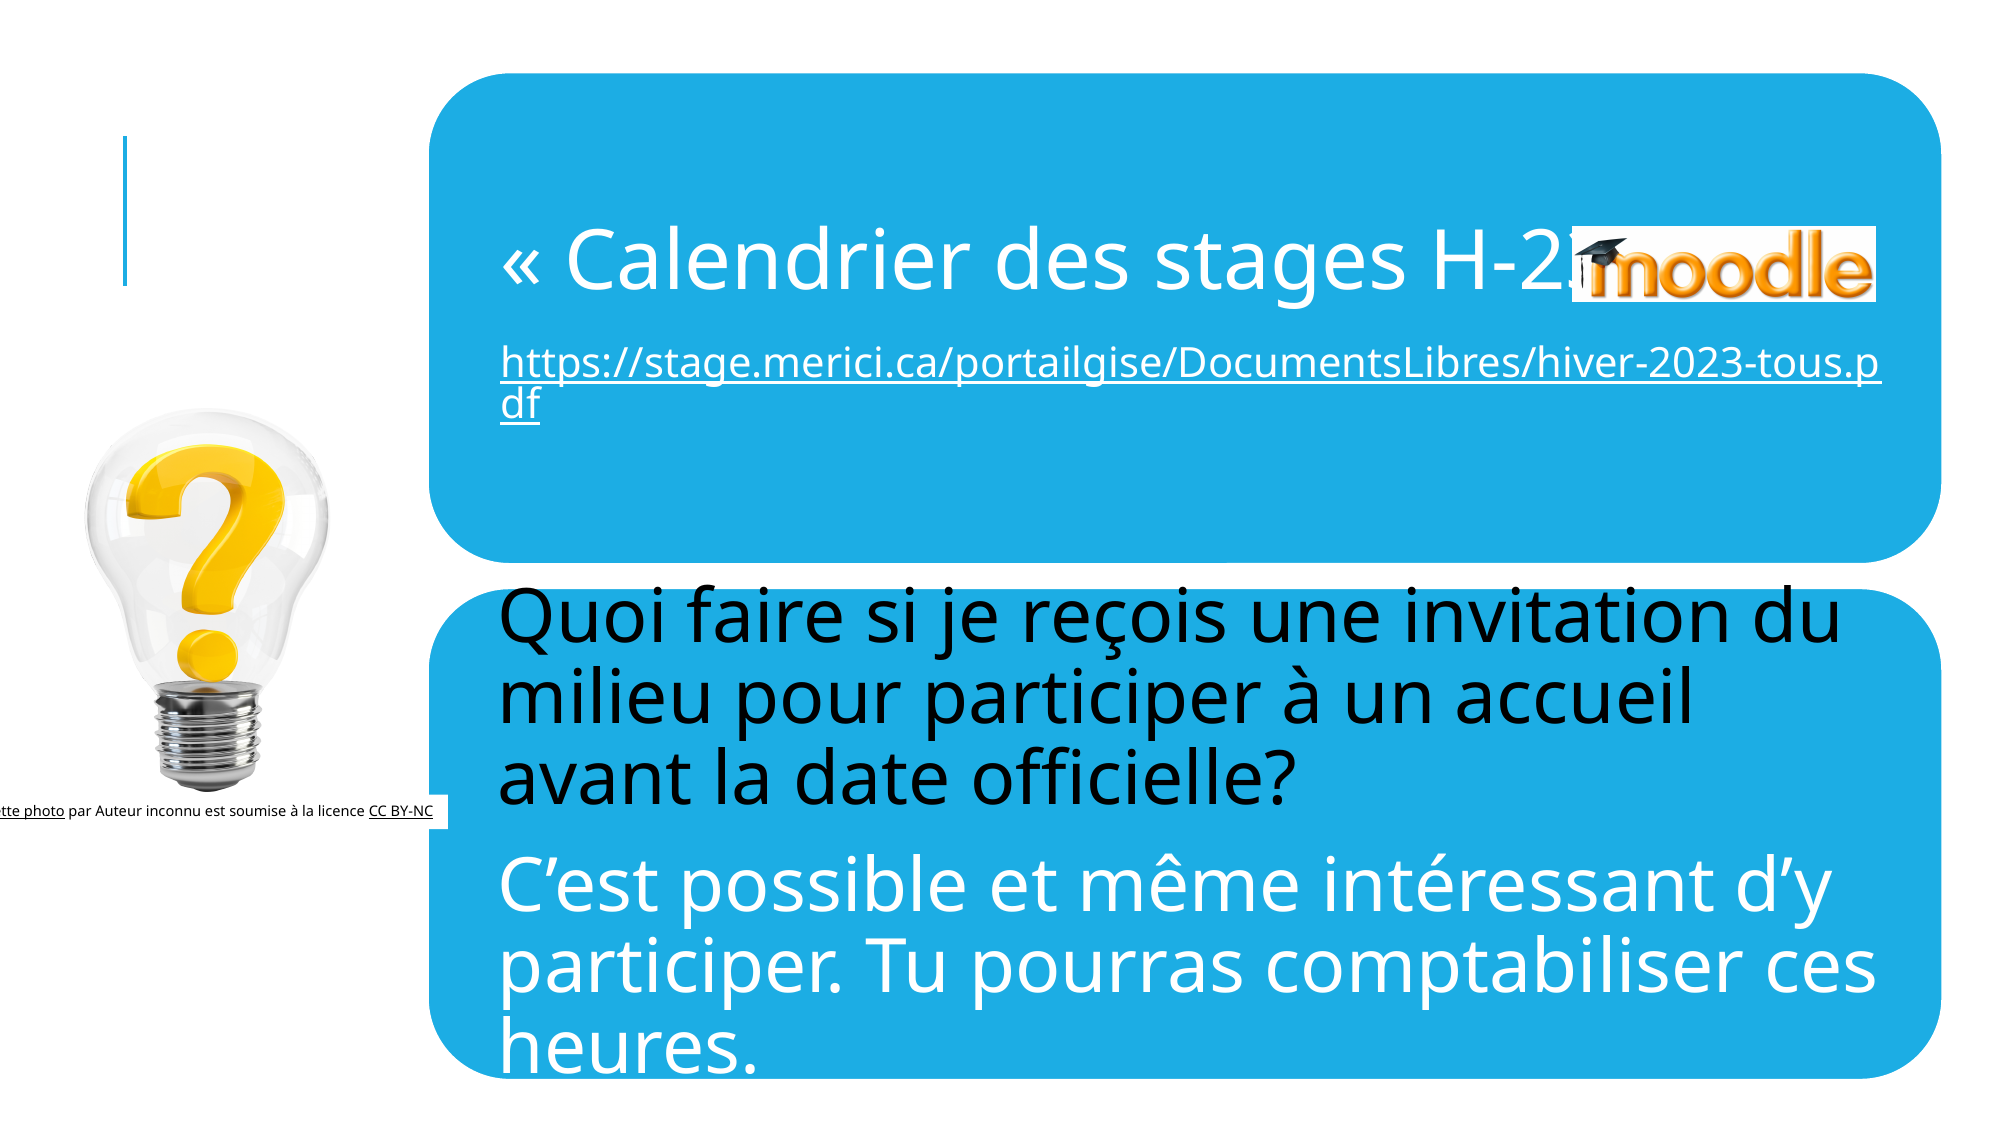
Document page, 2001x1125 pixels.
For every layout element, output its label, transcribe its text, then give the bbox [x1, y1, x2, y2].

picture [1572, 226, 1876, 302]
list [427, 40, 1943, 1125]
text_box Cette photo par Auteur inconnu est soumise à la licence CC BY-NC [0, 794, 420, 830]
picture [63, 390, 354, 806]
